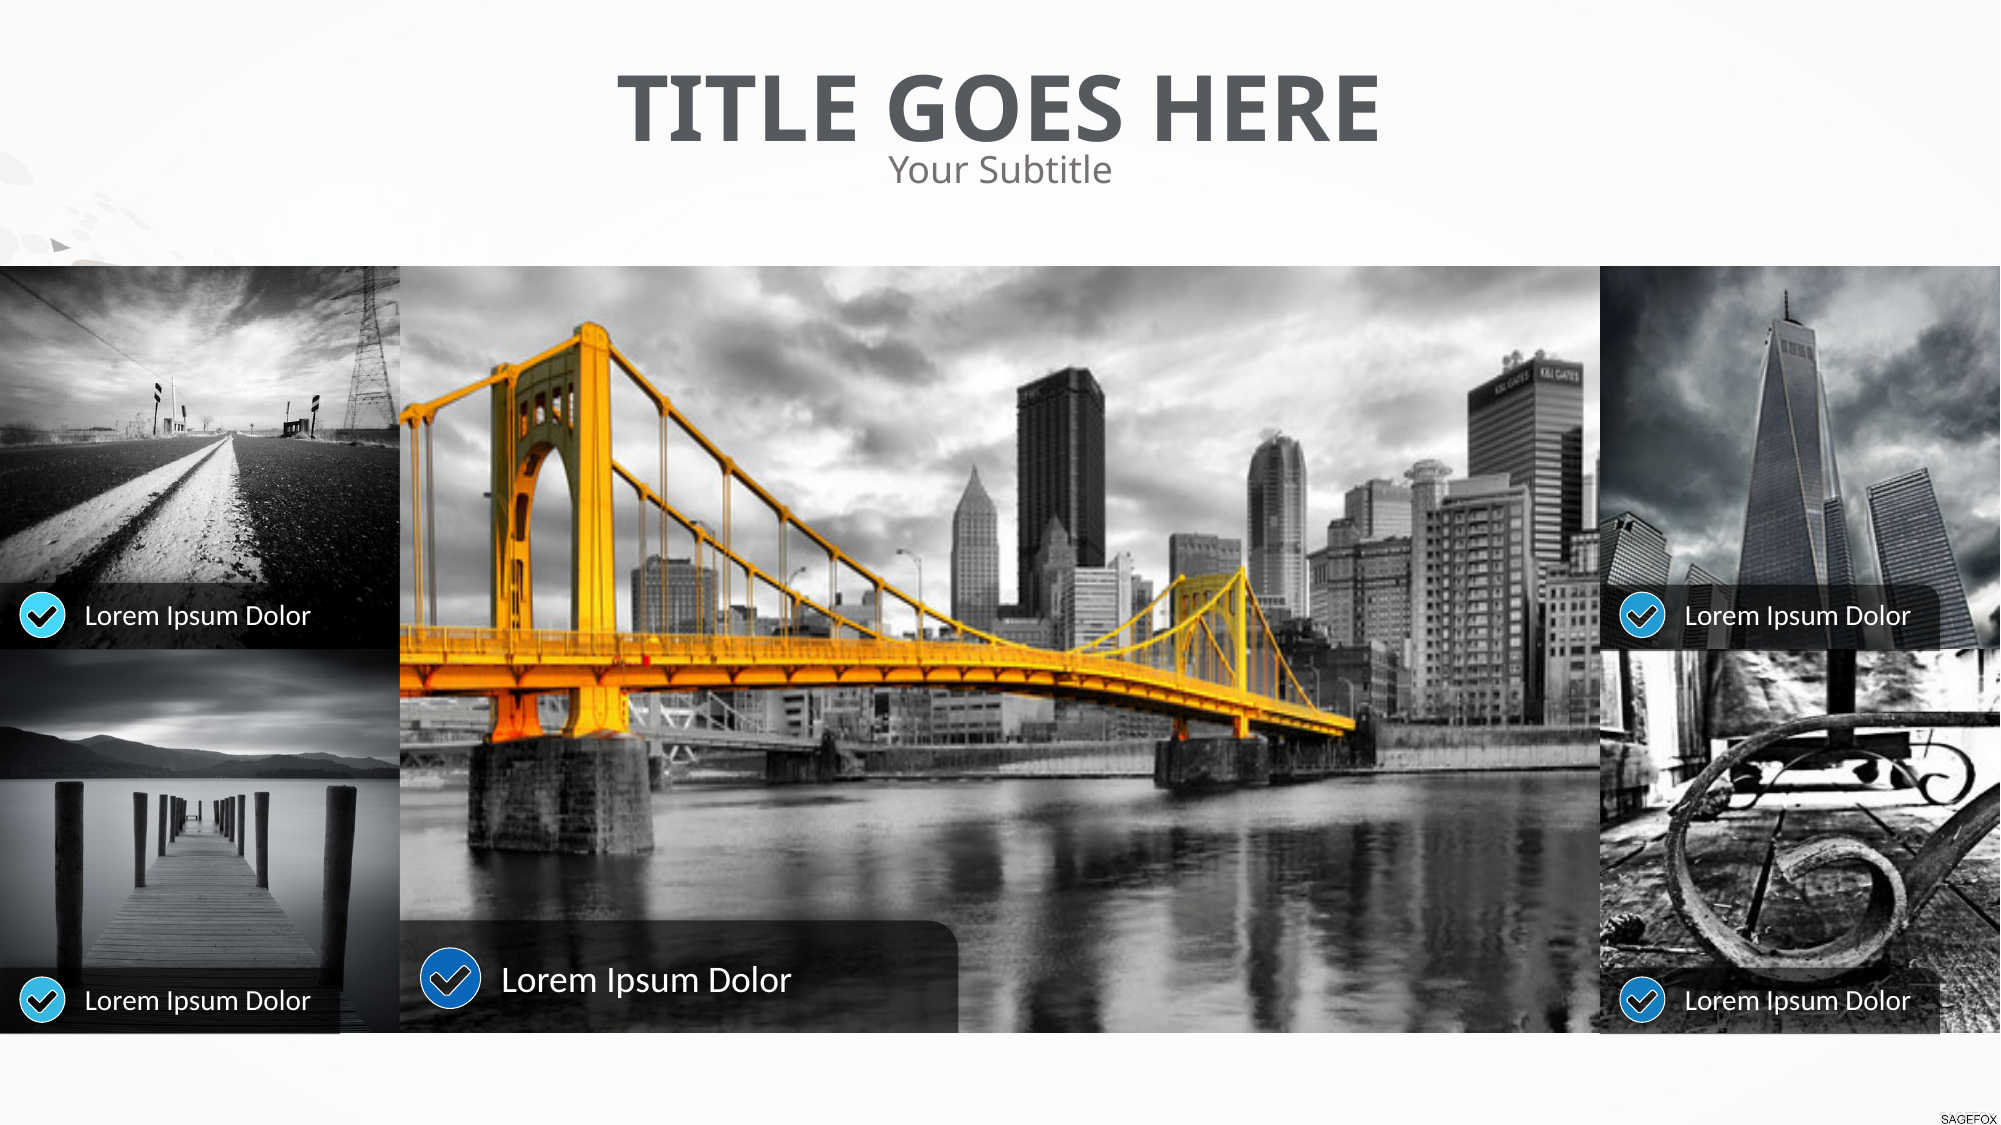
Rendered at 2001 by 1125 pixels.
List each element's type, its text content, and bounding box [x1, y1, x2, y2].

text_box [0, 966, 341, 1036]
text_box [420, 947, 481, 1009]
text_box Lorem Ipsum Dolor [1684, 596, 1940, 632]
text_box Lorem Ipsum Dolor [84, 596, 340, 632]
text_box [19, 592, 65, 638]
text_box Lorem Ipsum Dolor [501, 955, 864, 1001]
picture [1938, 1114, 1999, 1125]
text_box Lorem Ipsum Dolor [84, 981, 340, 1017]
text_box [1598, 966, 1941, 1036]
text_box [19, 976, 65, 1023]
text_box [1601, 648, 2000, 1034]
text_box [398, 919, 960, 1034]
text_box [1619, 592, 1665, 638]
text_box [548, 42, 1452, 199]
text_box Lorem Ipsum Dolor [1684, 981, 1940, 1017]
text_box [0, 265, 399, 648]
text_box [0, 648, 399, 1034]
text_box [1598, 583, 1941, 653]
text_box [399, 265, 1601, 1034]
text_box [1601, 265, 2000, 648]
text_box [1619, 976, 1665, 1023]
text_box [0, 581, 341, 651]
